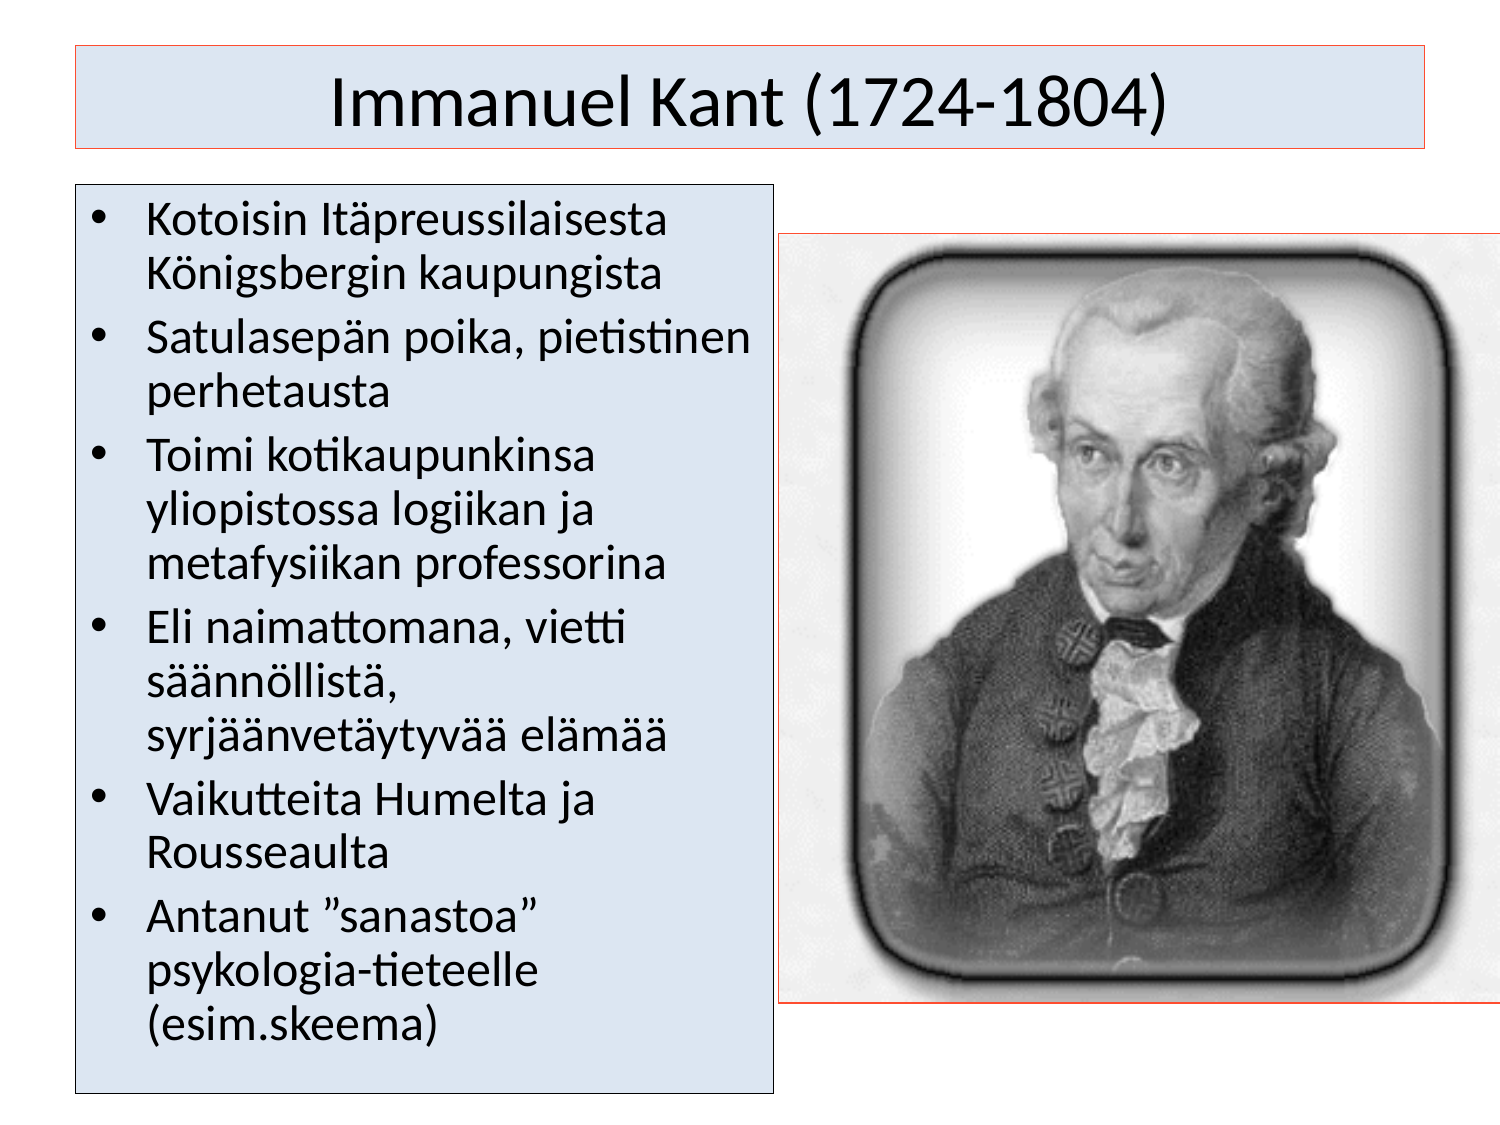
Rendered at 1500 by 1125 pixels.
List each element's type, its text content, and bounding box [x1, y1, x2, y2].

list Kotoisin Itäpreussilaisesta Königsbergin kaupungista Satulasepän poika, pietistinen perhetausta Toimi kotikaupunkinsa yliopistossa logiikan ja metafysiikan professorina Eli naimattomana, vietti säännöllistä, syrjäänvetäytyvää elämää Vaikutteita Humelta ja Rousseaulta Antanut ”sanastoa” psykologia-tieteelle (esim.skeema) [75, 184, 774, 262]
title Immanuel Kant (1724-1804) [75, 45, 1425, 149]
list [75, 262, 774, 1005]
list Kotoisin Itäpreussilaisesta Königsbergin kaupungista Satulasepän poika, pietistinen perhetausta Toimi kotikaupunkinsa yliopistossa logiikan ja metafysiikan professorina Eli naimattomana, vietti säännöllistä, syrjäänvetäytyvää elämää Vaikutteita Humelta ja Rousseaulta Antanut ”sanastoa” psykologia-tieteelle (esim.skeema) [75, 1005, 774, 1094]
picture [779, 234, 1500, 1003]
